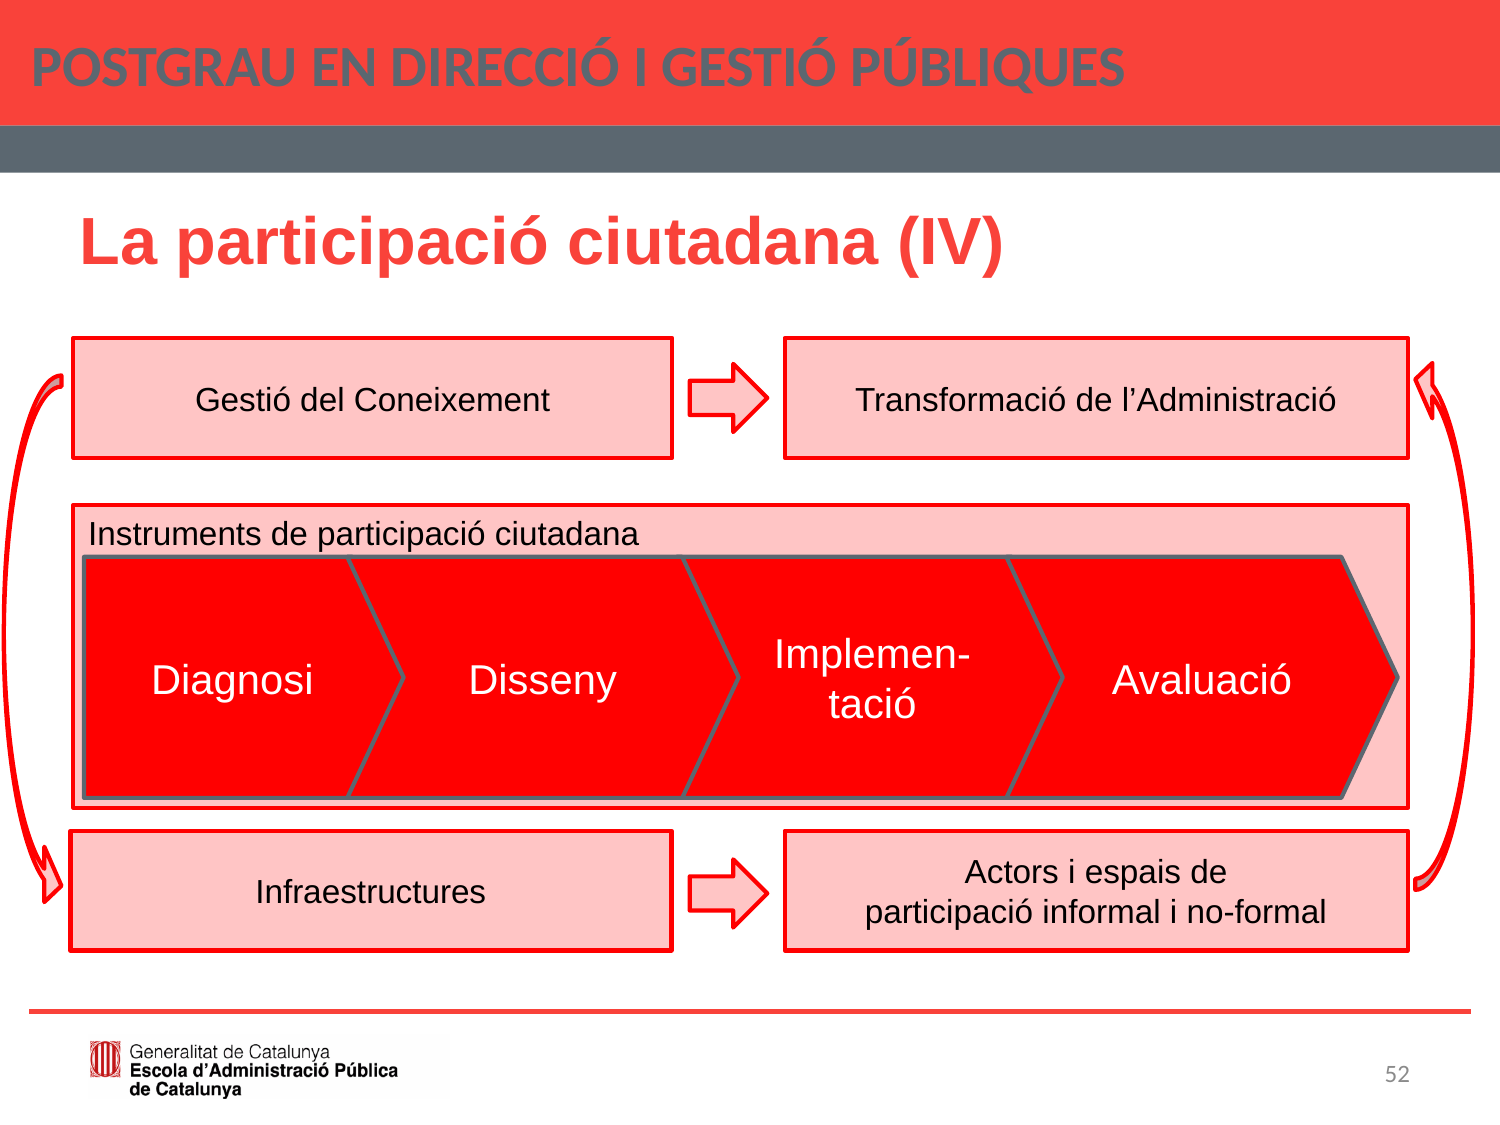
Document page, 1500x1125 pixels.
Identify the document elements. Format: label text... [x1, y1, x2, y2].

text_box Gestió del Coneixement [71, 336, 674, 460]
text_box Avaluació [1004, 554, 1400, 800]
text_box Disseny [345, 554, 741, 800]
text_box [1, 373, 64, 905]
text_box Infraestructures [68, 829, 674, 953]
text_box Actors i espais de participació informal i no-formal [783, 829, 1410, 953]
slide_number 52 [1074, 1042, 1425, 1103]
text_box POSTGRAU EN DIRECCIÓ I GESTIÓ PÚBLIQUES [0, 0, 1500, 127]
text_box [0, 127, 1500, 175]
text_box [687, 857, 770, 930]
picture [88, 1034, 450, 1099]
text_box Diagnosi [81, 554, 401, 800]
title La participació ciutadana (IV) [64, 196, 1388, 279]
text_box Implemen-tació [683, 554, 1060, 800]
text_box Instruments de participació ciutadana [71, 503, 1410, 810]
text_box Transformació de l’Administració [783, 336, 1410, 460]
text_box [1413, 361, 1475, 892]
text_box [687, 361, 770, 434]
